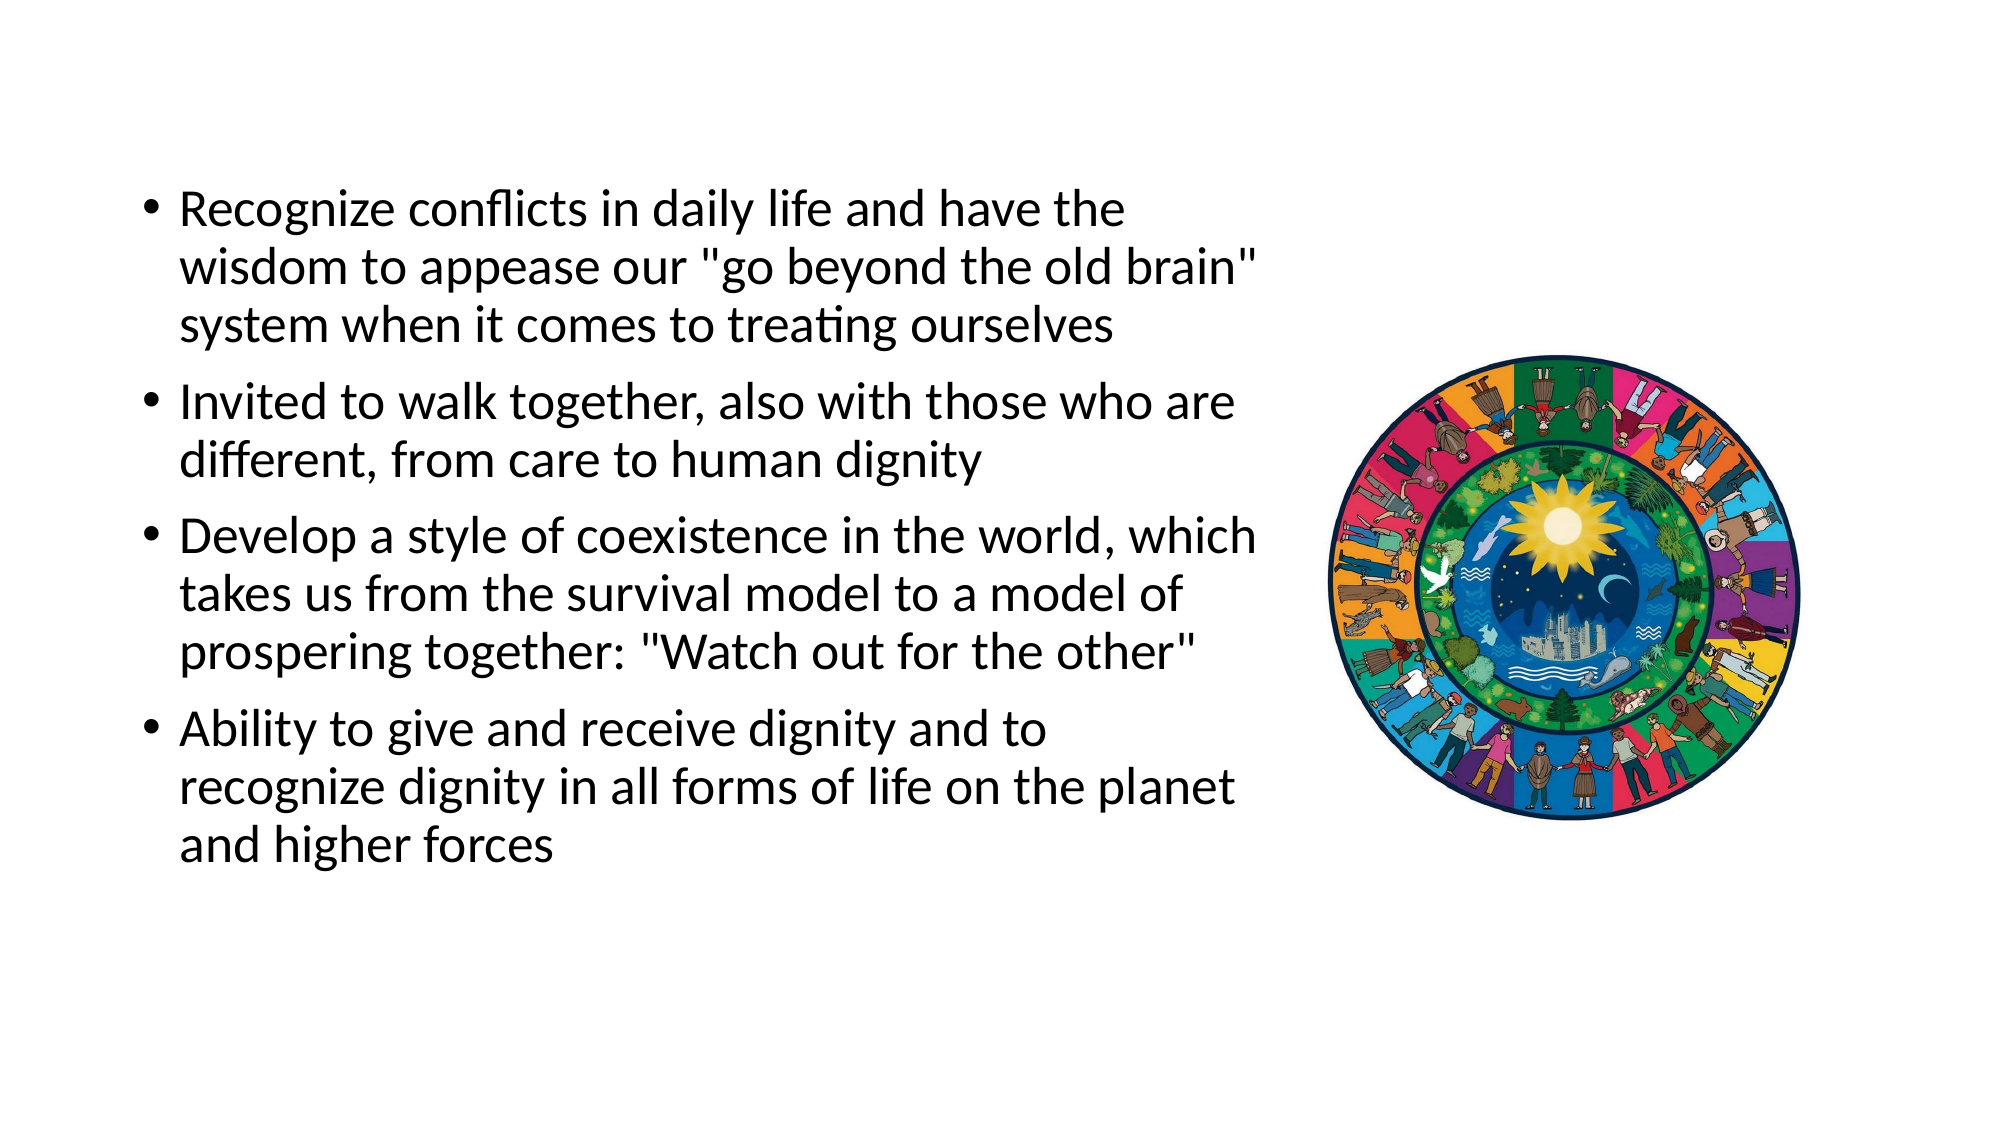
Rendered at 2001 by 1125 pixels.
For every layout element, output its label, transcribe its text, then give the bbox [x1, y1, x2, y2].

list Recognize conflicts in daily life and have the wisdom to appease our "go beyond the old brain" system when it comes to treating ourselves Invited to walk together, also with those who are different, from care to human dignity Develop a style of coexistence in the world, which takes us from the survival model to a model of prospering together: "Watch out for the other" Ability to give and receive dignity and to recognize dignity in all forms of life on the planet and higher forces [127, 172, 1278, 1003]
picture [1314, 340, 1816, 835]
